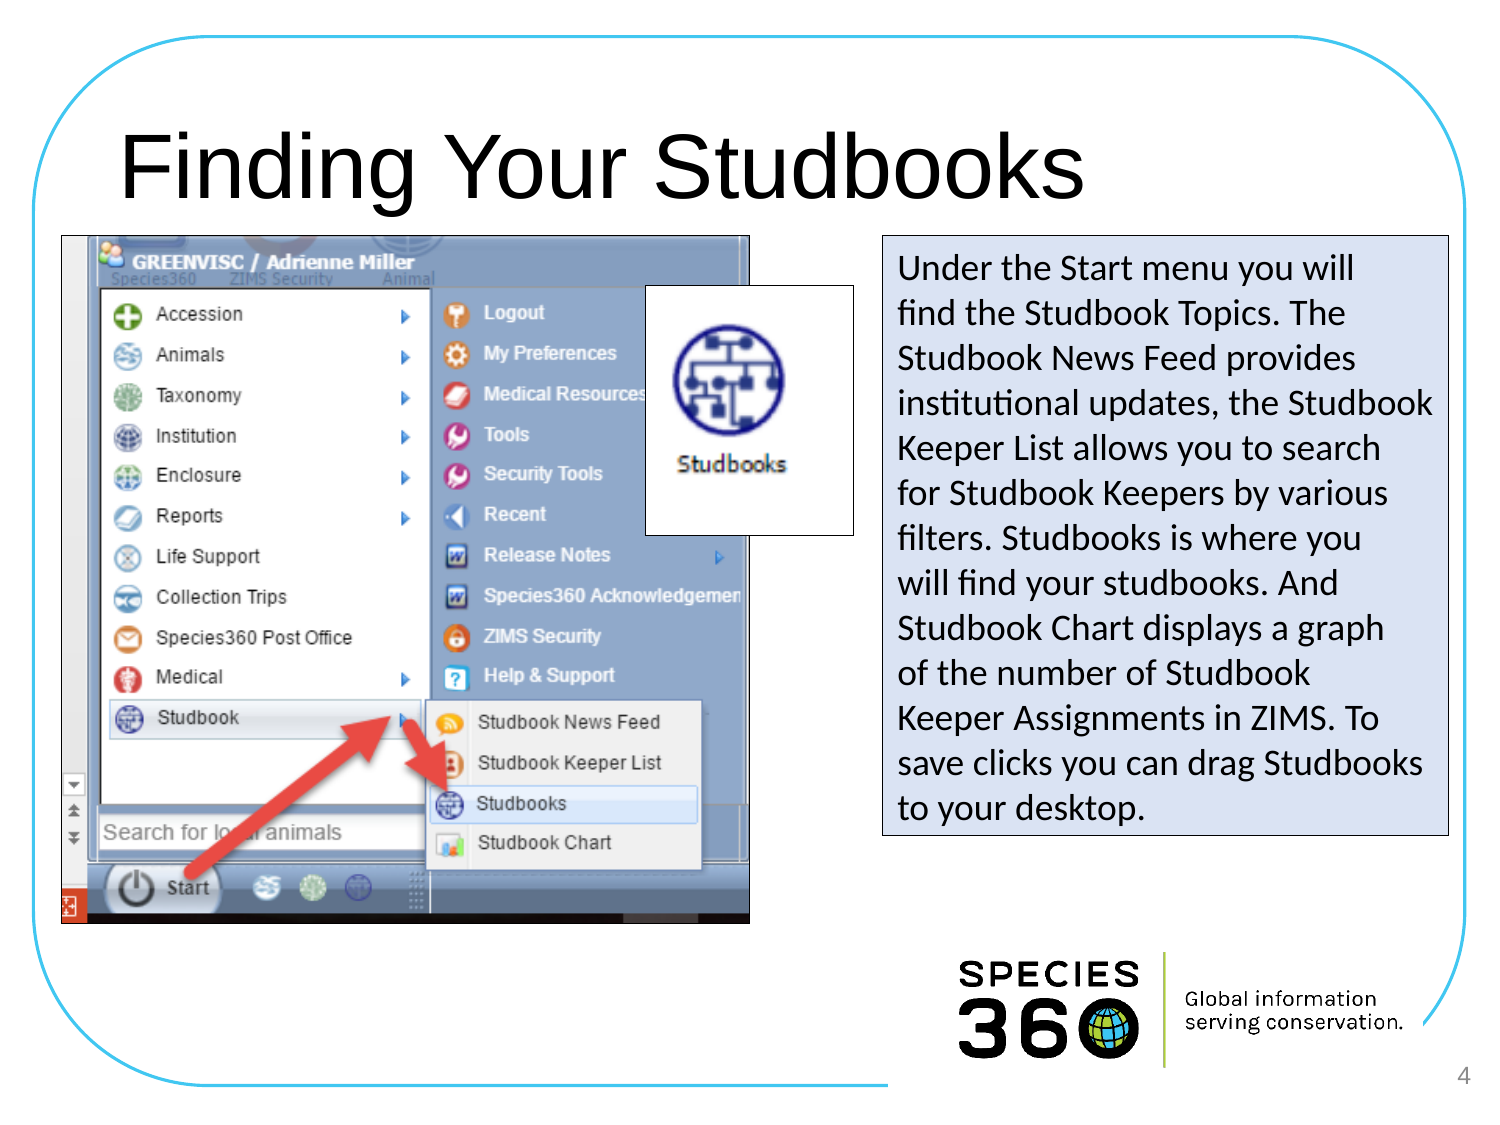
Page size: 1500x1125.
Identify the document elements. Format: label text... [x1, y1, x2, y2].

picture [60, 235, 854, 924]
picture [954, 944, 1407, 1075]
slide_number 4 [1148, 1044, 1487, 1105]
title Finding Your Studbooks [103, 59, 1397, 278]
text_box Under the Start menu you will find the Studbook Topics. The Studbook News Feed provides institutional updates, the Studbook Keeper List allows you to search for Studbook Keepers by various filters. Studbooks is where you will find your studbooks. And Studbook Chart displays a graph of the number of Studbook Keeper Assignments in ZIMS. To save clicks you can drag Studbooks to your desktop. [882, 235, 1449, 836]
